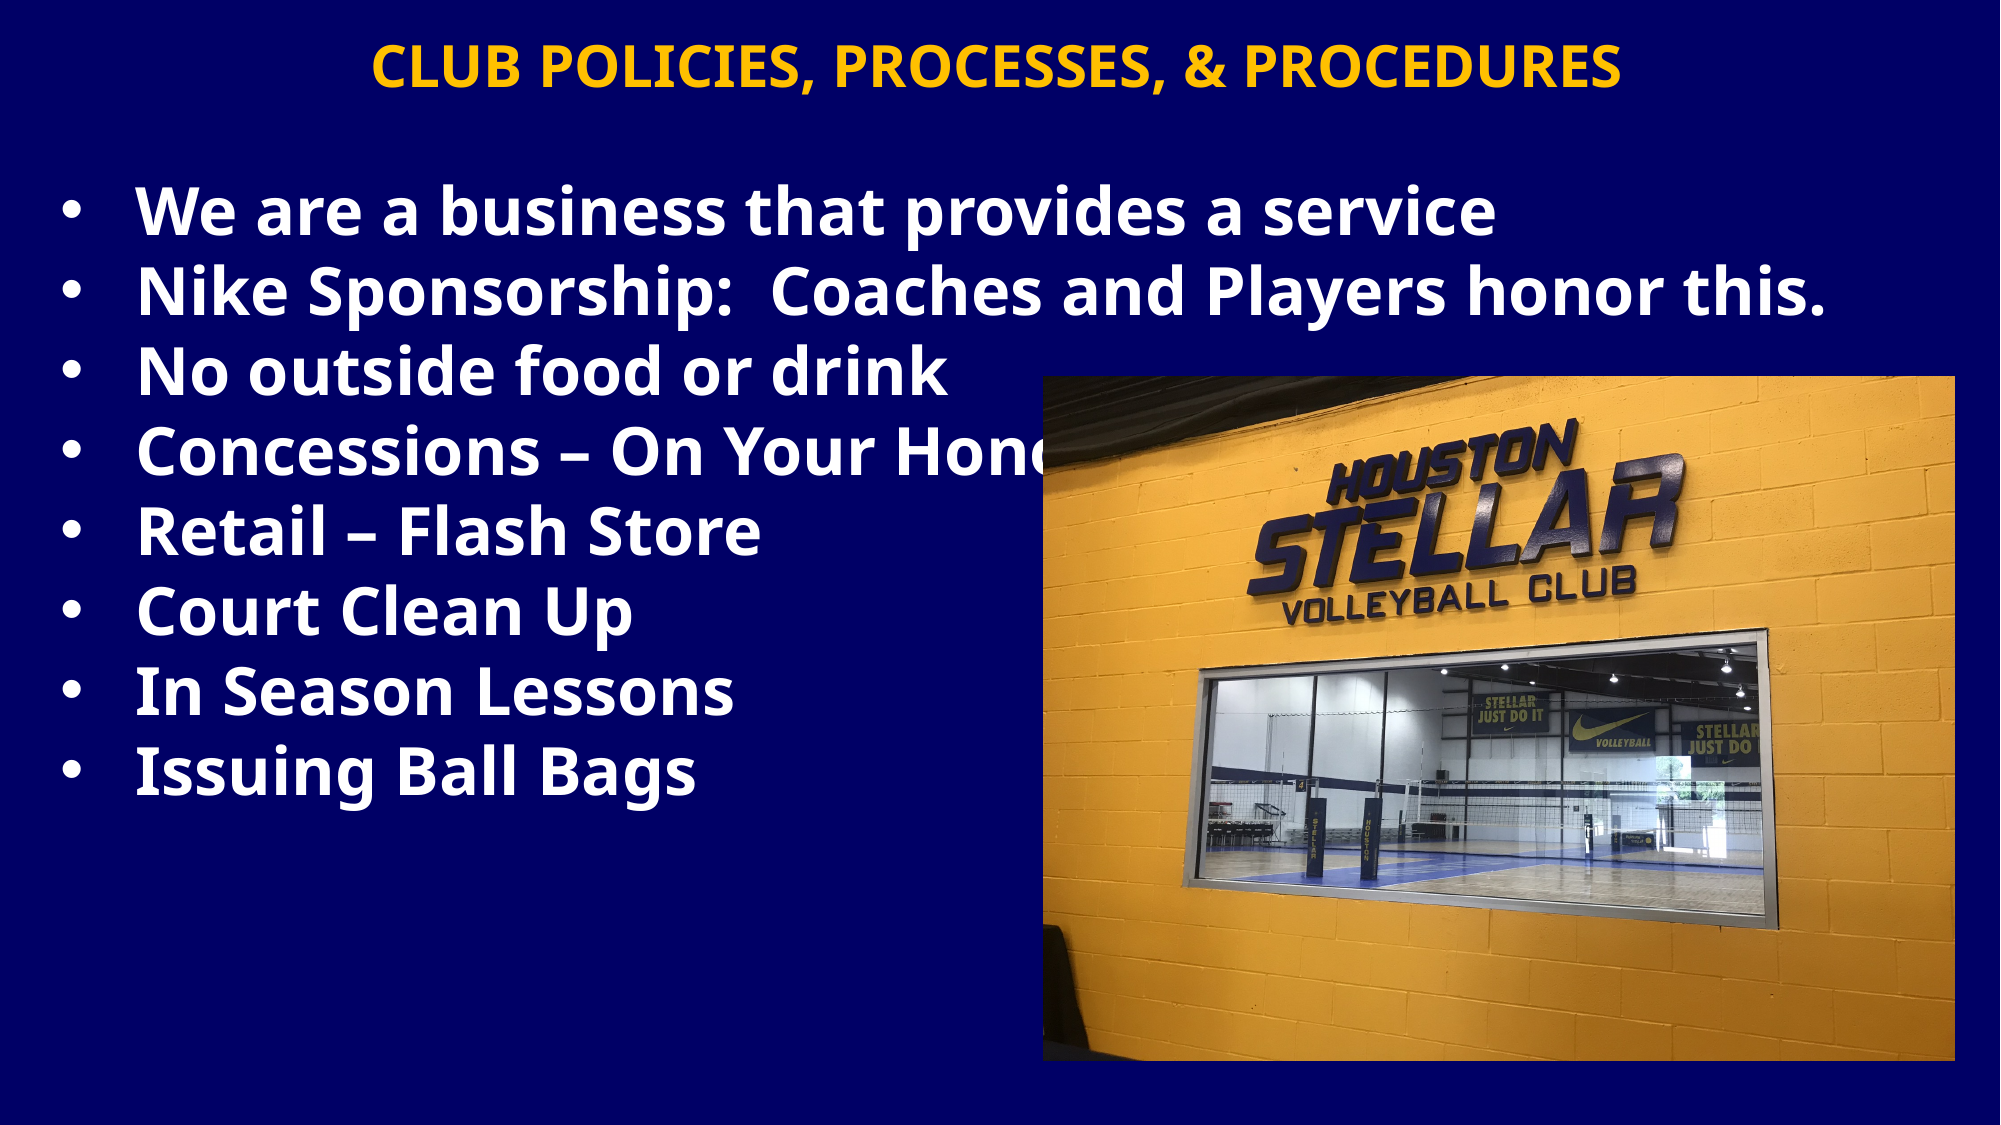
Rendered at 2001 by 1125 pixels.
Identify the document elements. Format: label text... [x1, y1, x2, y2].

text_box CLUB POLICIES, PROCESSES, & PROCEDURES We are a business that provides a service Nike Sponsorship: Coaches and Players honor this. No outside food or drink Concessions – On Your Honor Retail – Flash Store Court Clean Up In Season Lessons Issuing Ball Bags [45, 21, 1948, 946]
picture [1042, 376, 1955, 1061]
